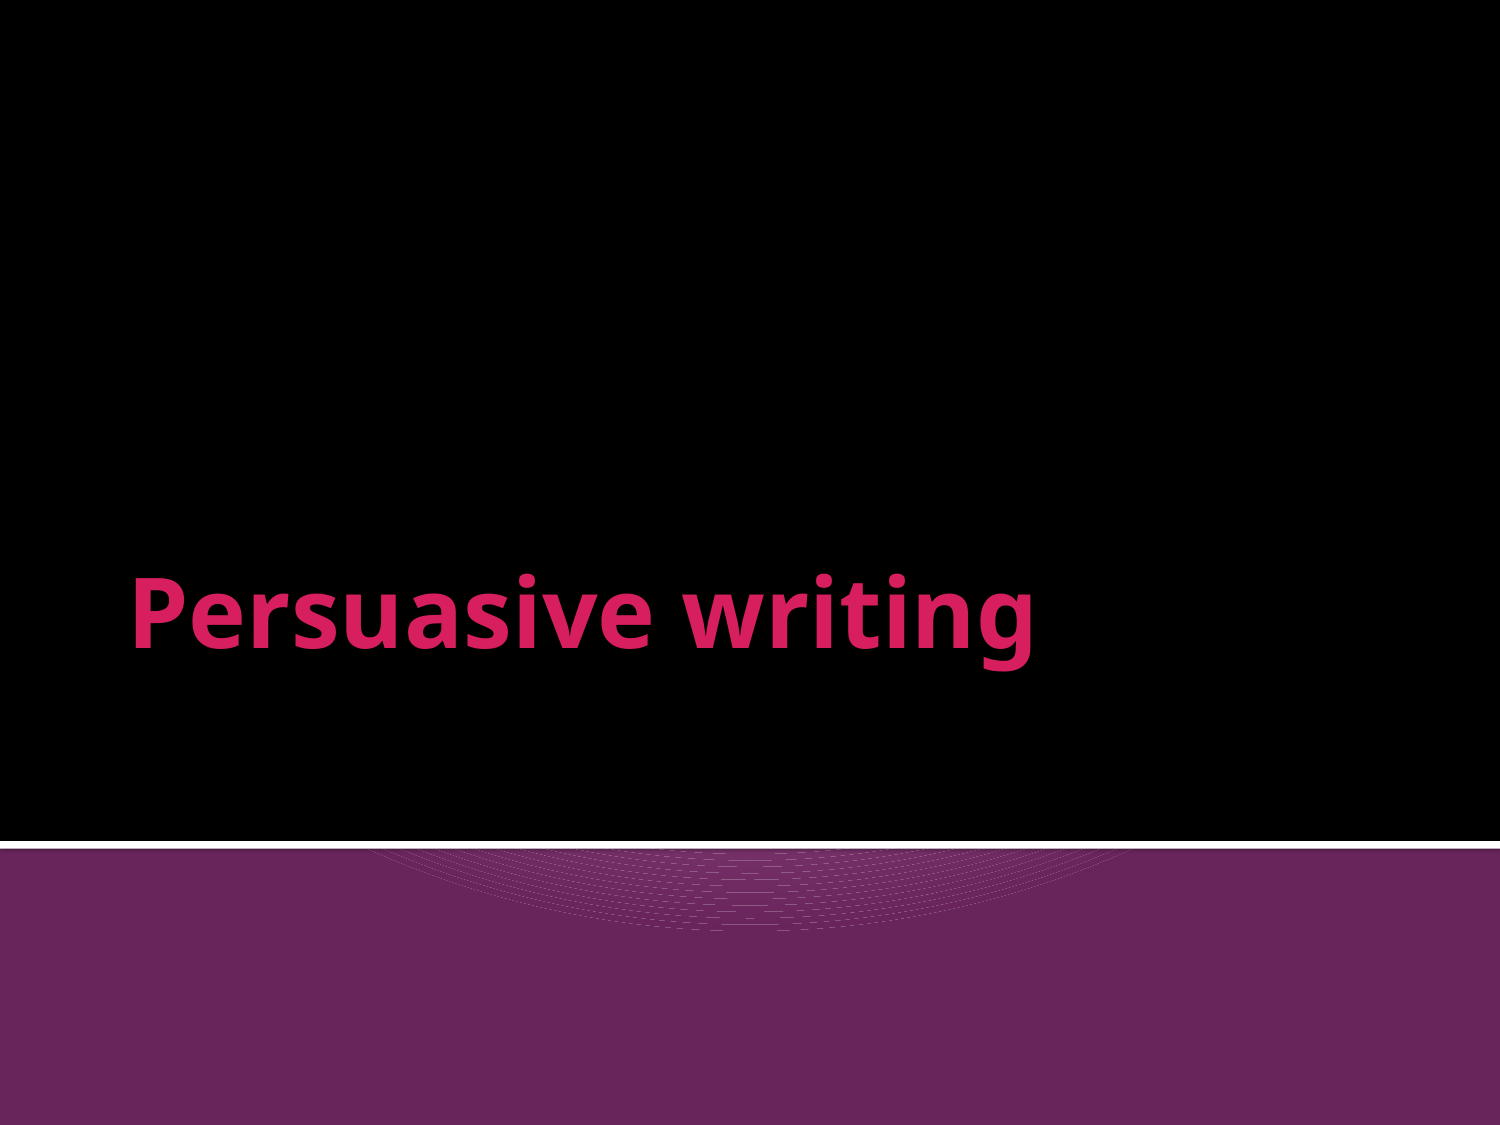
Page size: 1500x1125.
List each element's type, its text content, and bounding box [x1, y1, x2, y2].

title Persuasive writing [112, 550, 1438, 825]
